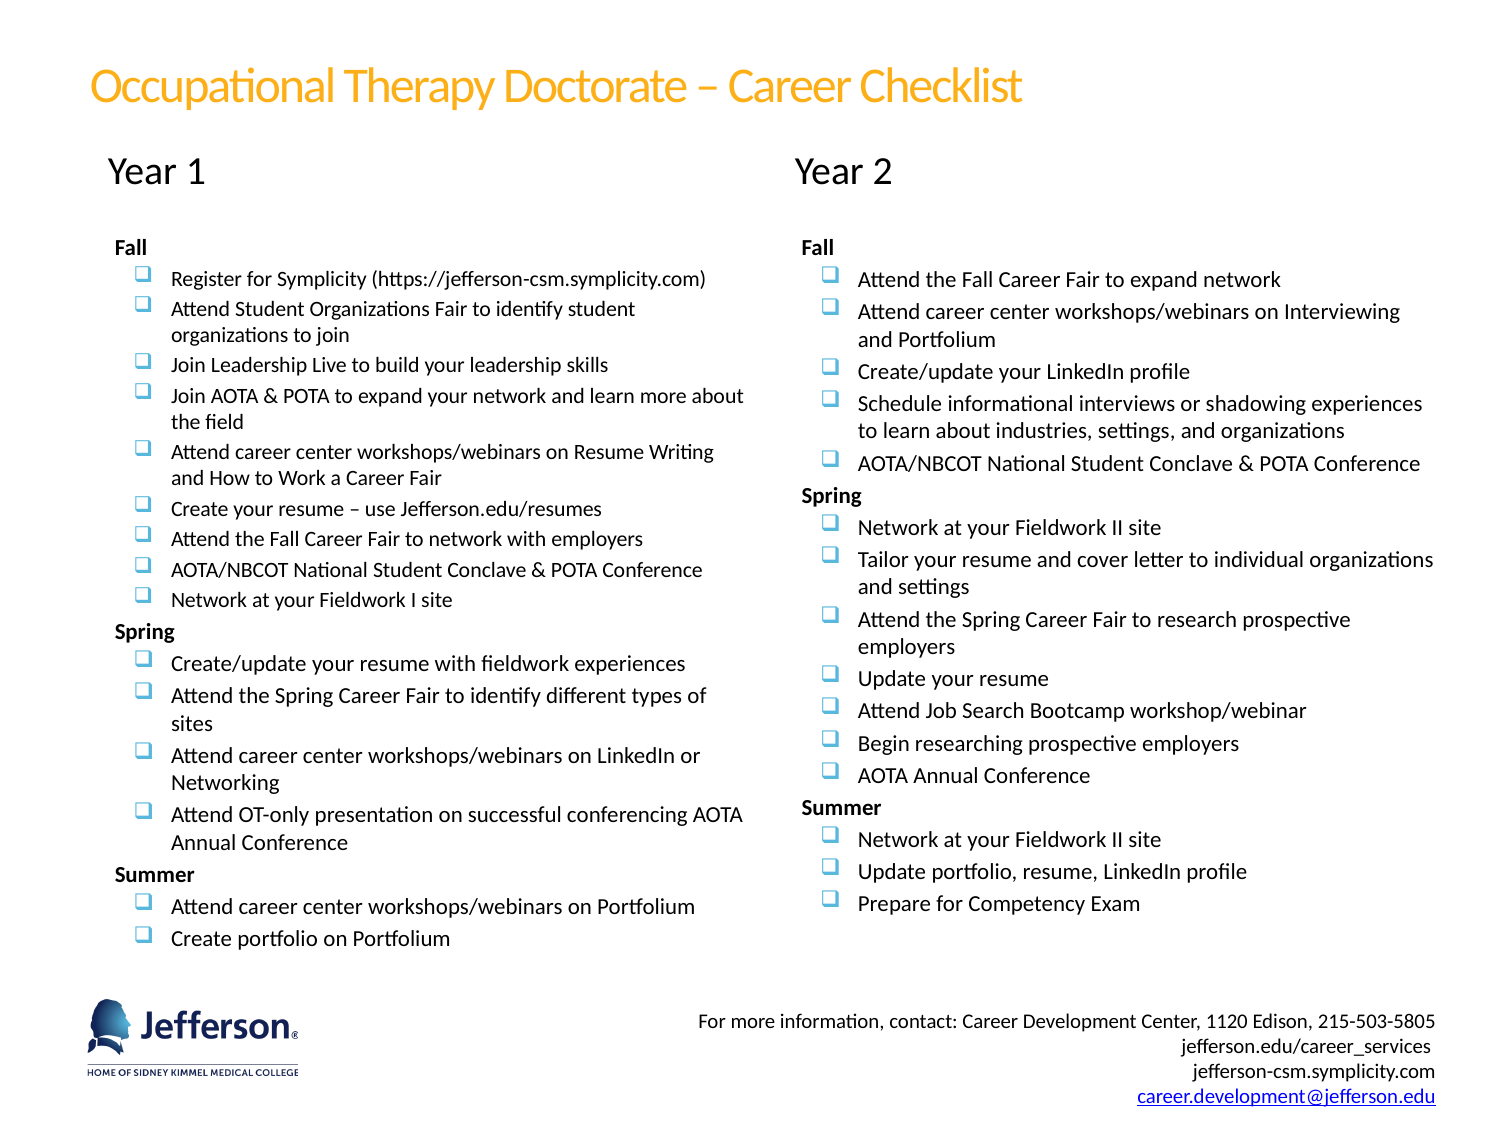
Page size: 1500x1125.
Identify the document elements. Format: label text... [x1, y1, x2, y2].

text_box Year 1 [75, 137, 739, 200]
text_box Fall Attend the Fall Career Fair to expand network Attend career center workshops/webinars on Interviewing and Portfolium Create/update your LinkedIn profile Schedule informational interviews or shadowing experiences to learn about industries, settings, and organizations AOTA/NBCOT National Student Conclave & POTA Conference Spring Network at your Fieldwork II site Tailor your resume and cover letter to individual organizations and settings Attend the Spring Career Fair to research prospective employers Update your resume Attend Job Search Bootcamp workshop/webinar Begin researching prospective employers AOTA Annual Conference Summer Network at your Fieldwork II site Update portfolio, resume, LinkedIn profile Prepare for Competency Exam [786, 224, 1450, 1000]
text_box Year 2 [762, 137, 1426, 200]
text_box Fall Register for Symplicity (https://jefferson-csm.symplicity.com) Attend Student Organizations Fair to identify student organizations to join Join Leadership Live to build your leadership skills Join AOTA & POTA to expand your network and learn more about the field Attend career center workshops/webinars on Resume Writing and How to Work a Career Fair Create your resume – use Jefferson.edu/resumes Attend the Fall Career Fair to network with employers AOTA/NBCOT National Student Conclave & POTA Conference Network at your Fieldwork I site Spring Create/update your resume with fieldwork experiences Attend the Spring Career Fair to identify different types of sites Attend career center workshops/webinars on LinkedIn or Networking Attend OT-only presentation on successful conferencing AOTA Annual Conference Summer Attend career center workshops/webinars on Portfolium Create portfolio on Portfolium [99, 224, 763, 1000]
text_box [75, 200, 738, 975]
picture [87, 999, 299, 1076]
text_box Occupational Therapy Doctorate – Career Checklist [74, 45, 1069, 138]
text_box For more information, contact: Career Development Center, 1120 Edison, 215-503-5805 jefferson.edu/career_services jefferson-csm.symplicity.com career.development@jefferson.edu [100, 999, 1451, 1115]
text_box [761, 200, 1425, 975]
